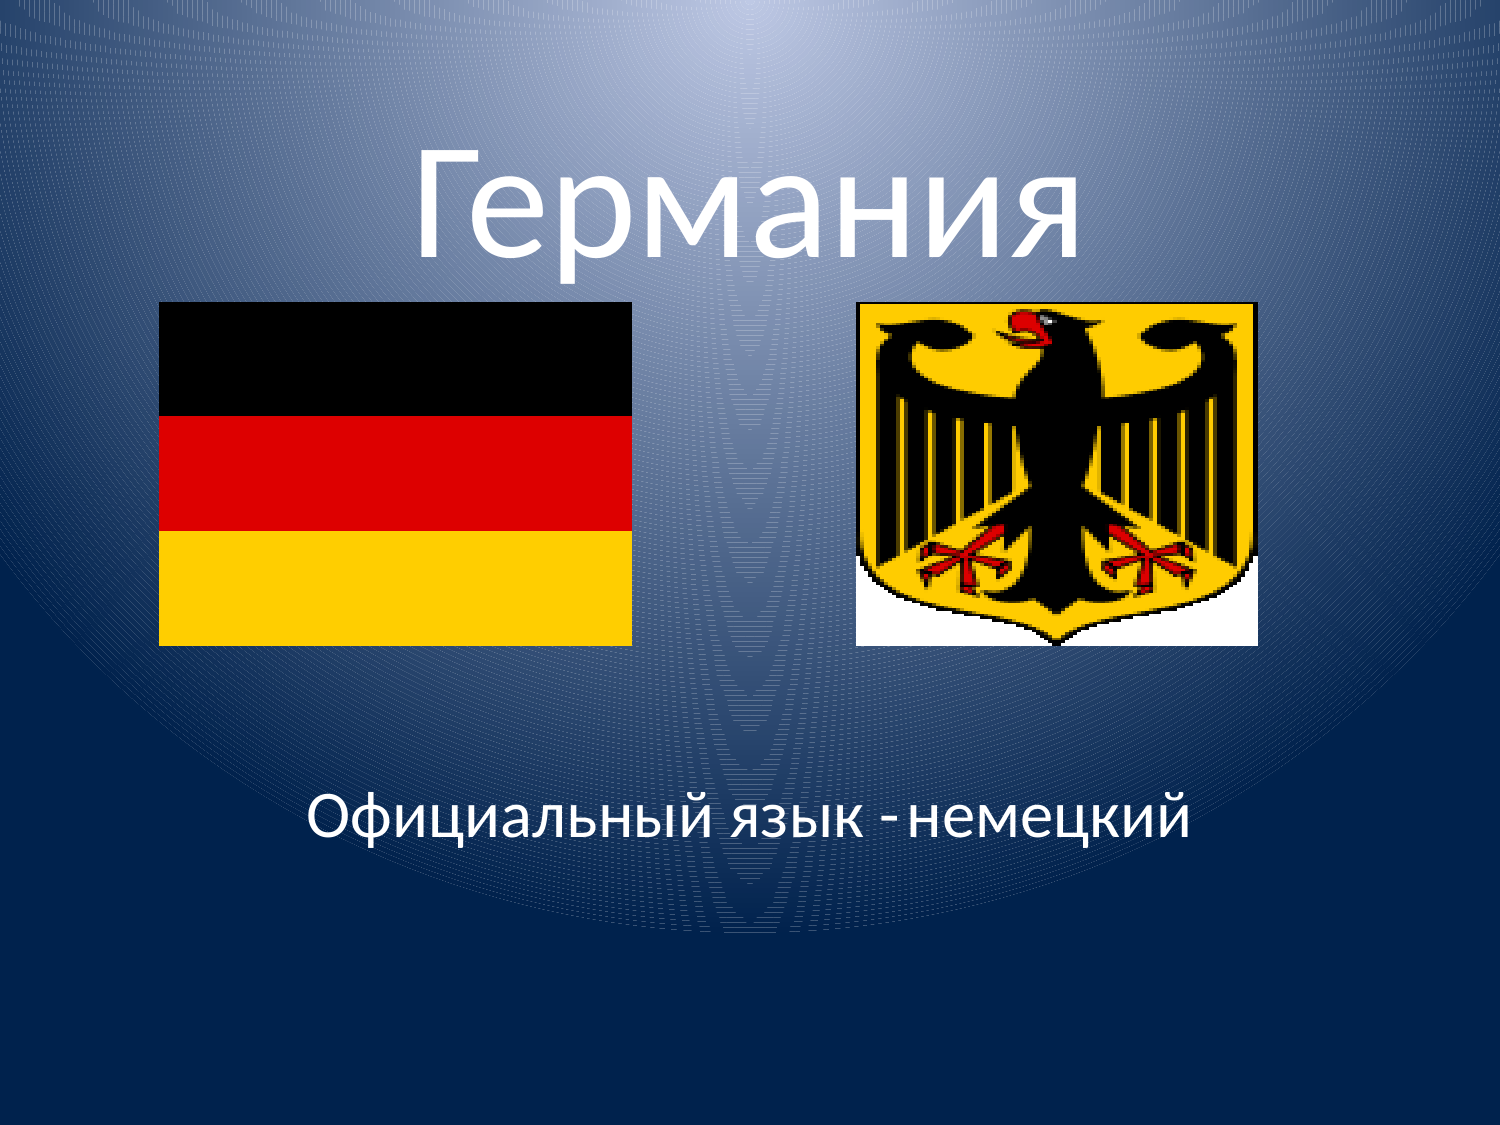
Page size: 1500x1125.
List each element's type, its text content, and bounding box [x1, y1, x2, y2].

picture [159, 302, 633, 646]
subtitle Официальный язык - немецкий [225, 763, 1275, 925]
title Германия [112, 90, 1388, 291]
picture [856, 302, 1259, 646]
